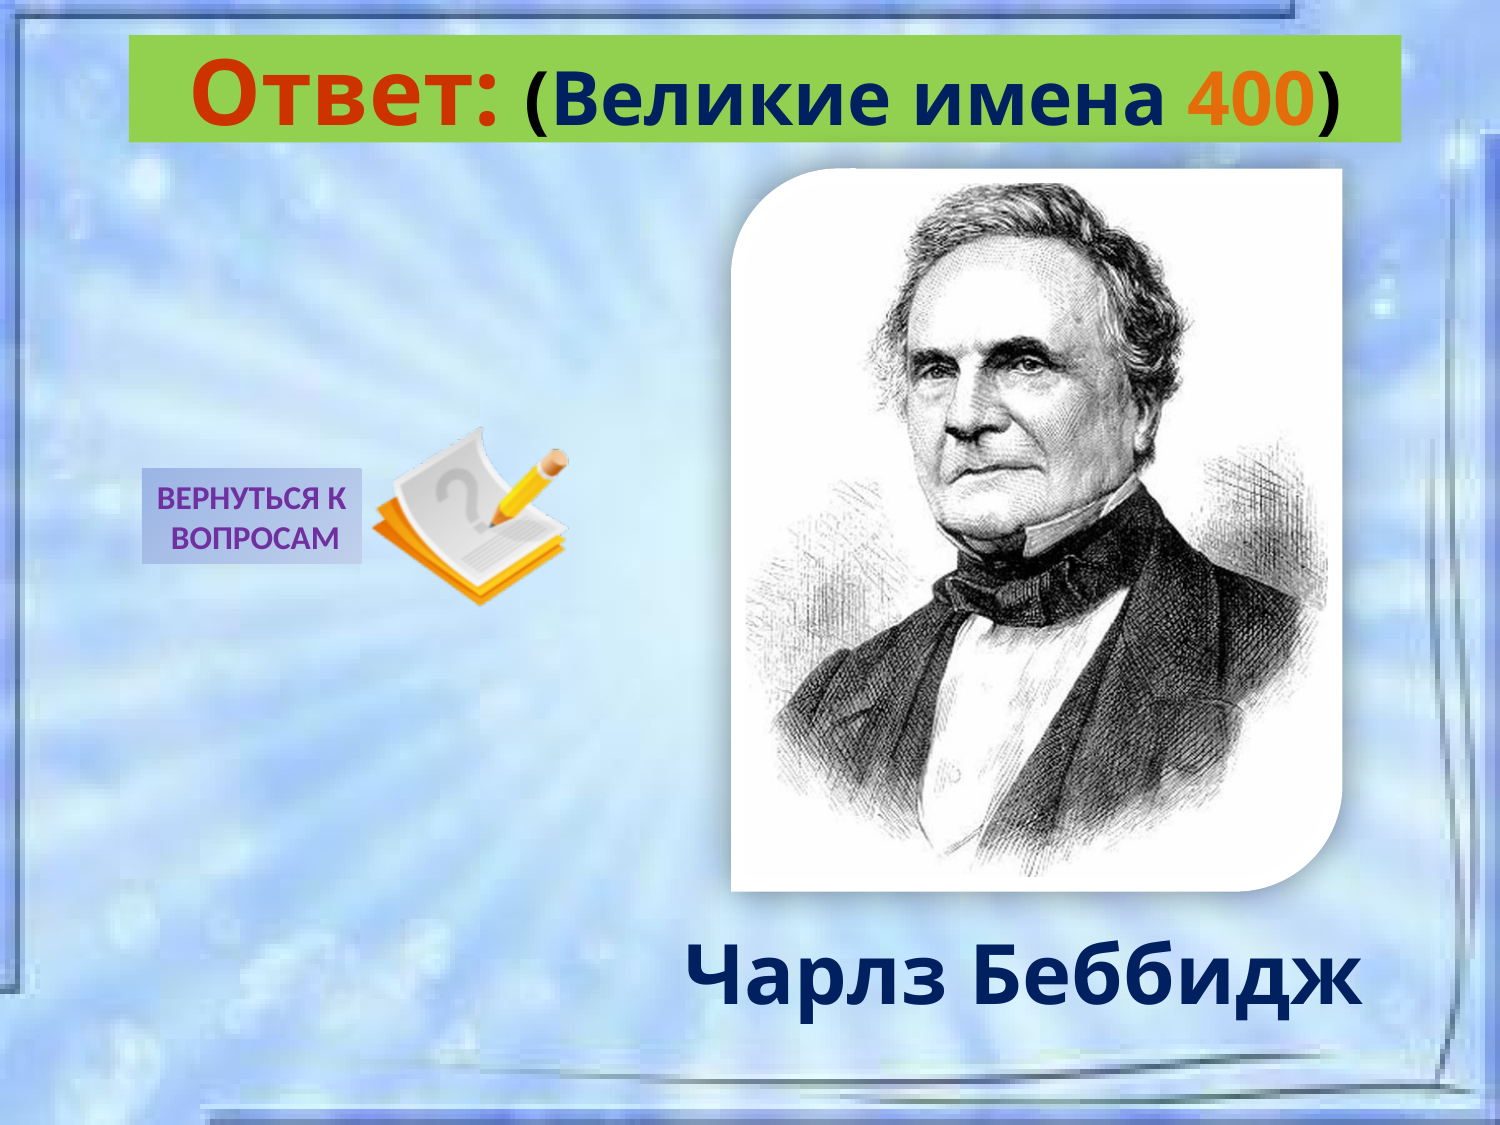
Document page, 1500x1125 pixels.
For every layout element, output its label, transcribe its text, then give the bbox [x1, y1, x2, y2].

text_box Ответ: (Великие имена 400) [128, 35, 1402, 143]
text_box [140, 374, 680, 657]
text_box Чарлз Беббидж [669, 914, 1400, 1029]
picture [0, 0, 1500, 1125]
